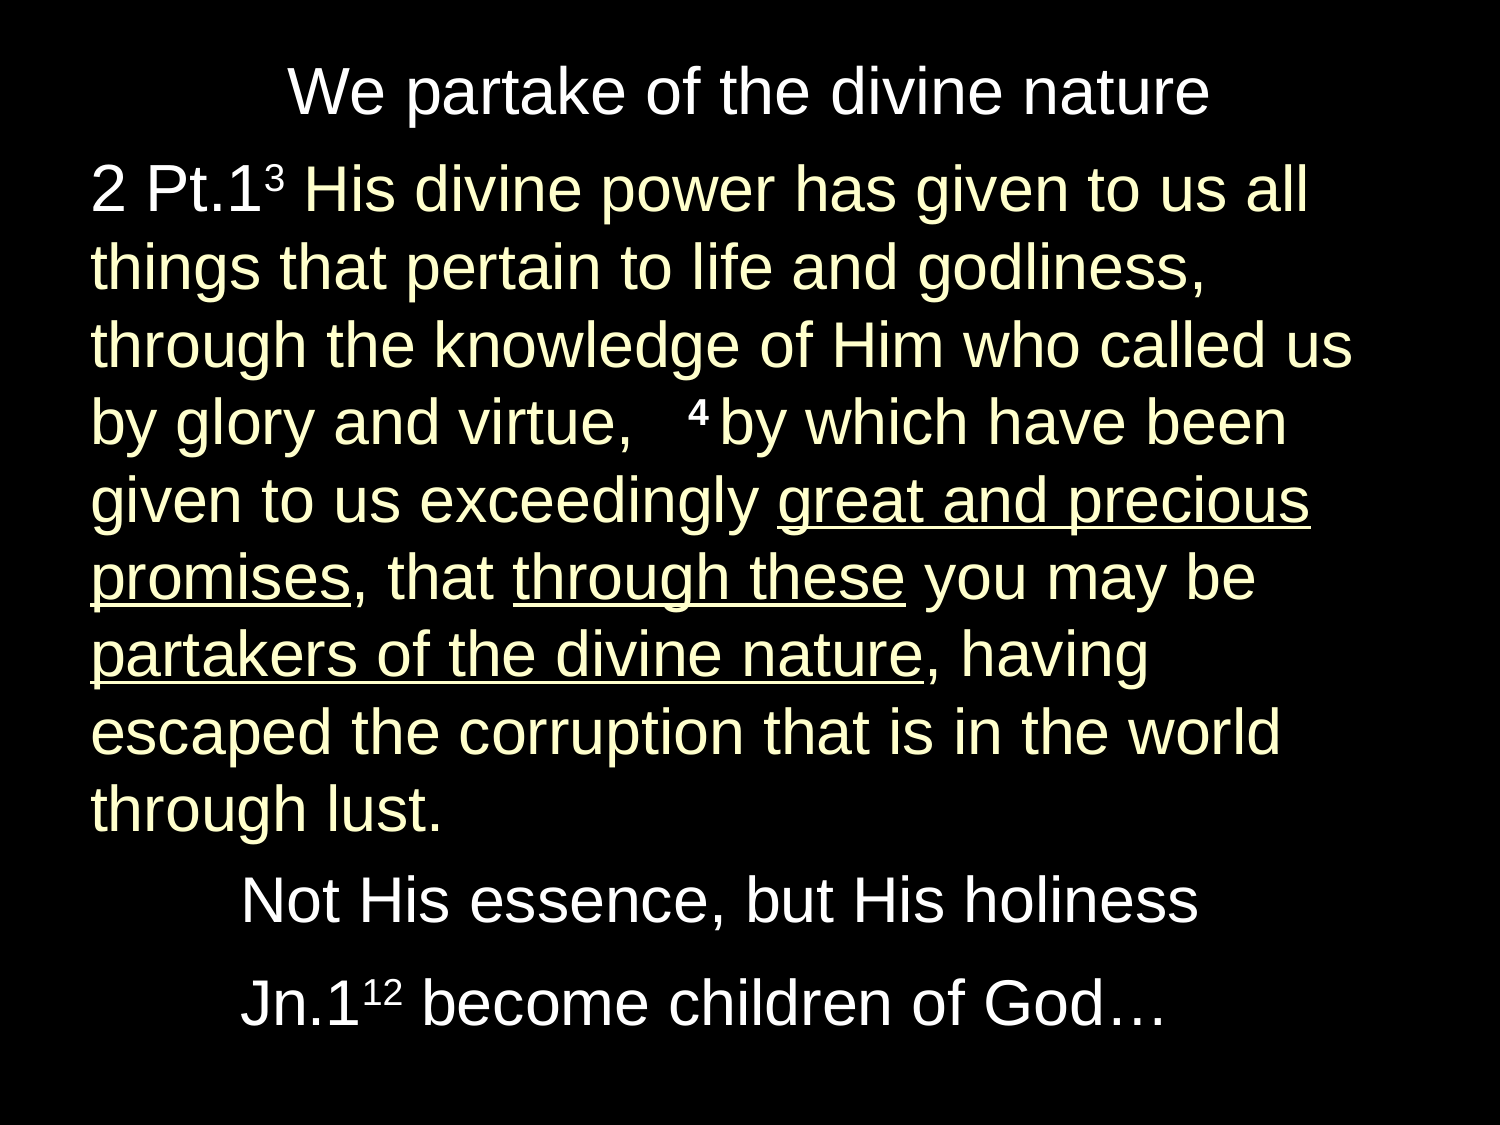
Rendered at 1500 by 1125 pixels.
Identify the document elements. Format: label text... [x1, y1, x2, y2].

title We partake of the divine nature [75, 0, 1425, 137]
list 2 Pt.13 His divine power has given to us all things that pertain to life and godliness, through the knowledge of Him who called us by glory and virtue, 4 by which have been given to us exceedingly great and precious promises, that through these you may be partakers of the divine nature, having escaped the corruption that is in the world through lust. Not His essence, but His holiness Jn.112 become children of God… [75, 137, 1425, 1075]
